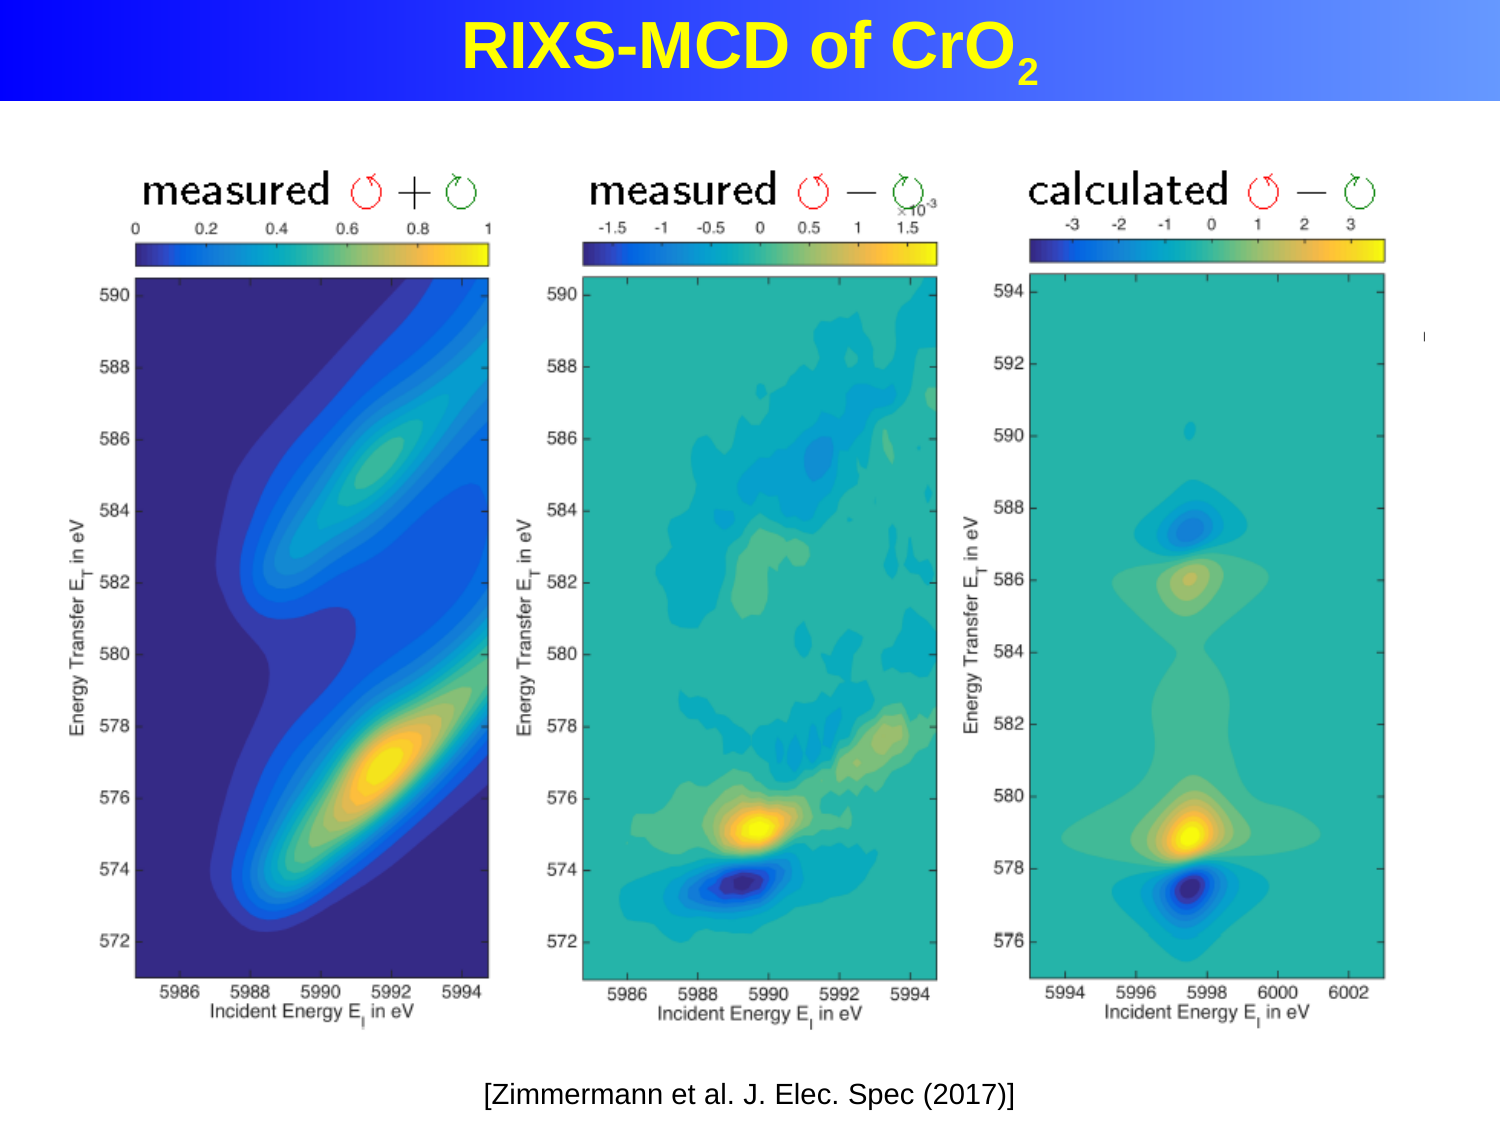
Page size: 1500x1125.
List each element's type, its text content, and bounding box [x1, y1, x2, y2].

text_box RIXS-MCD of CrO2 [0, 0, 1500, 101]
picture [37, 112, 1426, 1033]
text_box [Zimmermann et al. J. Elec. Spec (2017)] [0, 1067, 1500, 1118]
